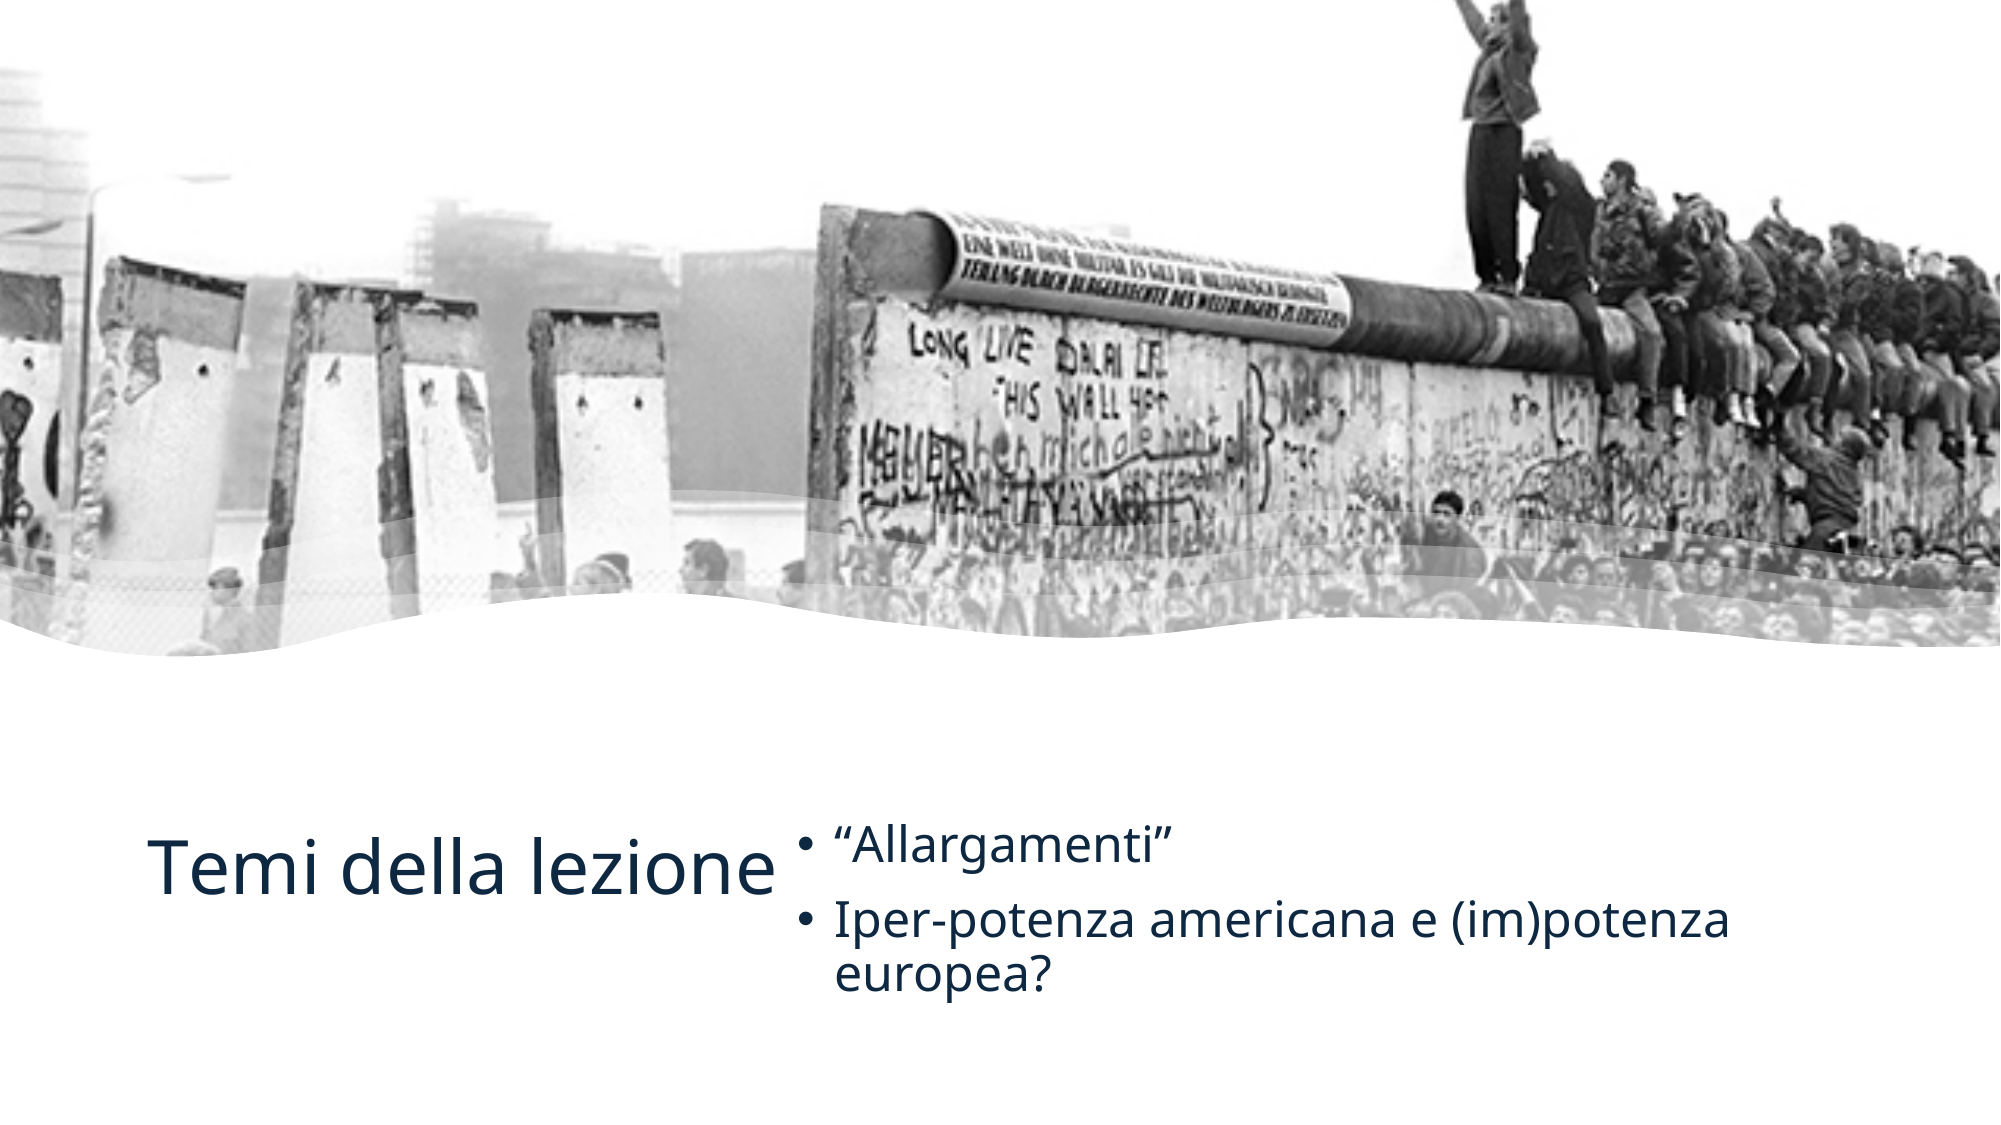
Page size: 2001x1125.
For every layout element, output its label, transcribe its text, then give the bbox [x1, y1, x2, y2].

text_box [0, 791, 2000, 1125]
list “Allargamenti” Iper-potenza americana e (im)potenza europea? [782, 791, 1870, 995]
title Temi della lezione [131, 791, 782, 995]
picture [0, 0, 2000, 489]
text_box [0, 489, 2000, 791]
